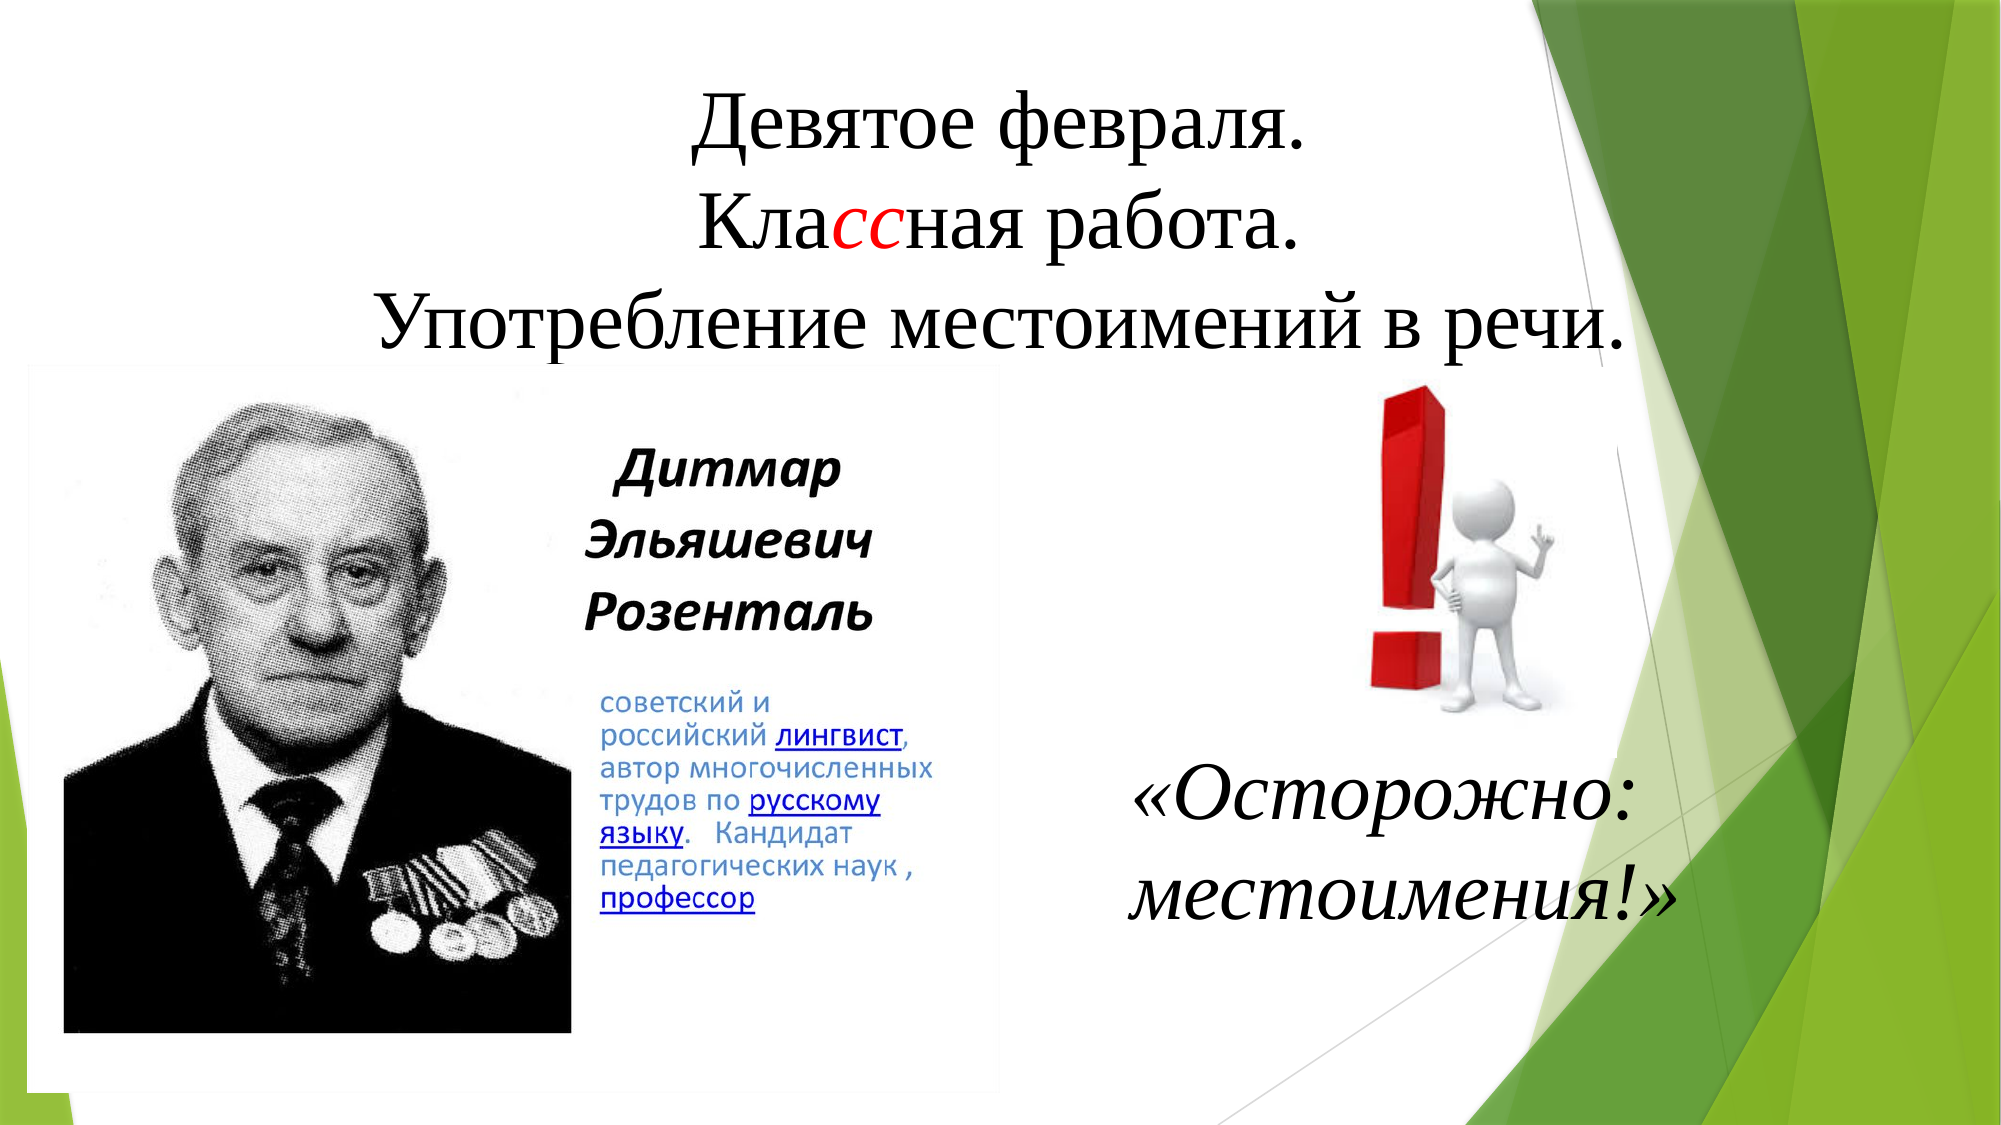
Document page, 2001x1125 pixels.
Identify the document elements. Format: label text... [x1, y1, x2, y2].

picture [27, 364, 1001, 1094]
picture [1303, 366, 1617, 758]
text_box Девятое февраля. Классная работа. Употребление местоимений в речи. [128, 58, 1872, 373]
text_box «Осторожно: местоимения!» [1116, 728, 2000, 944]
